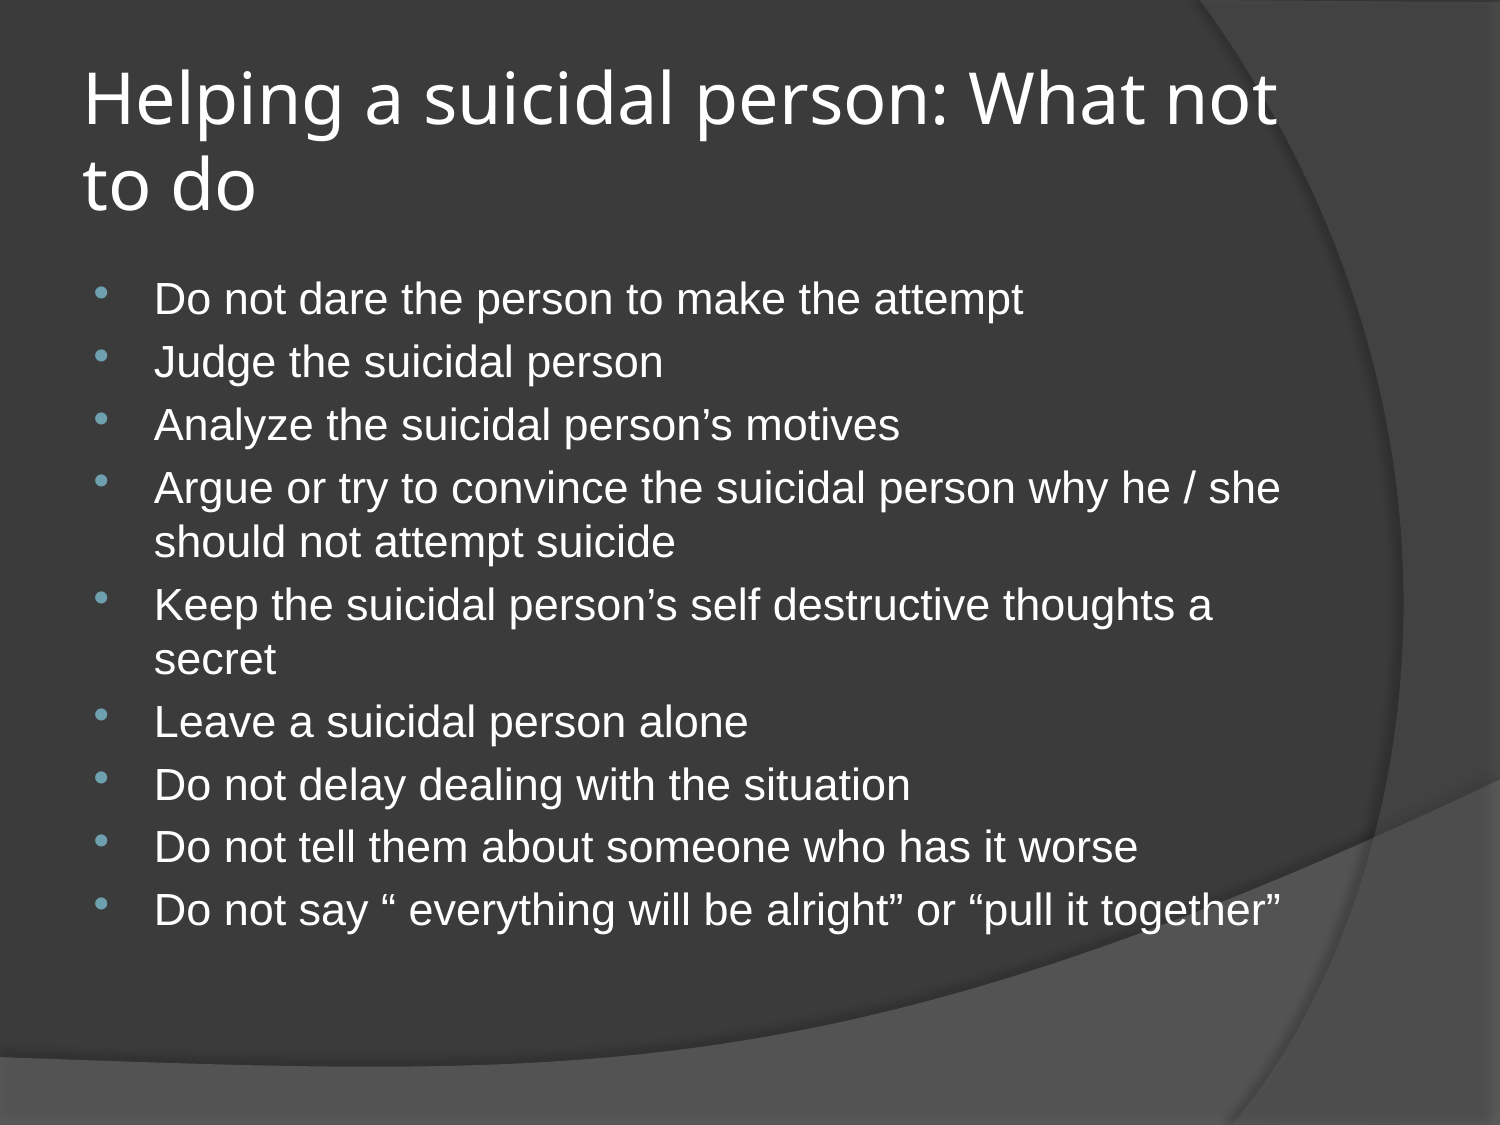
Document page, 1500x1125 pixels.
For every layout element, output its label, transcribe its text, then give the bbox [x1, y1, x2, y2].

list Do not dare the person to make the attempt Judge the suicidal person Analyze the suicidal person’s motives Argue or try to convince the suicidal person why he / she should not attempt suicide Keep the suicidal person’s self destructive thoughts a secret Leave a suicidal person alone Do not delay dealing with the situation Do not tell them about someone who has it worse Do not say “ everything will be alright” or “pull it together” [75, 262, 1300, 1005]
title Helping a suicidal person: What not to do [75, 45, 1300, 233]
